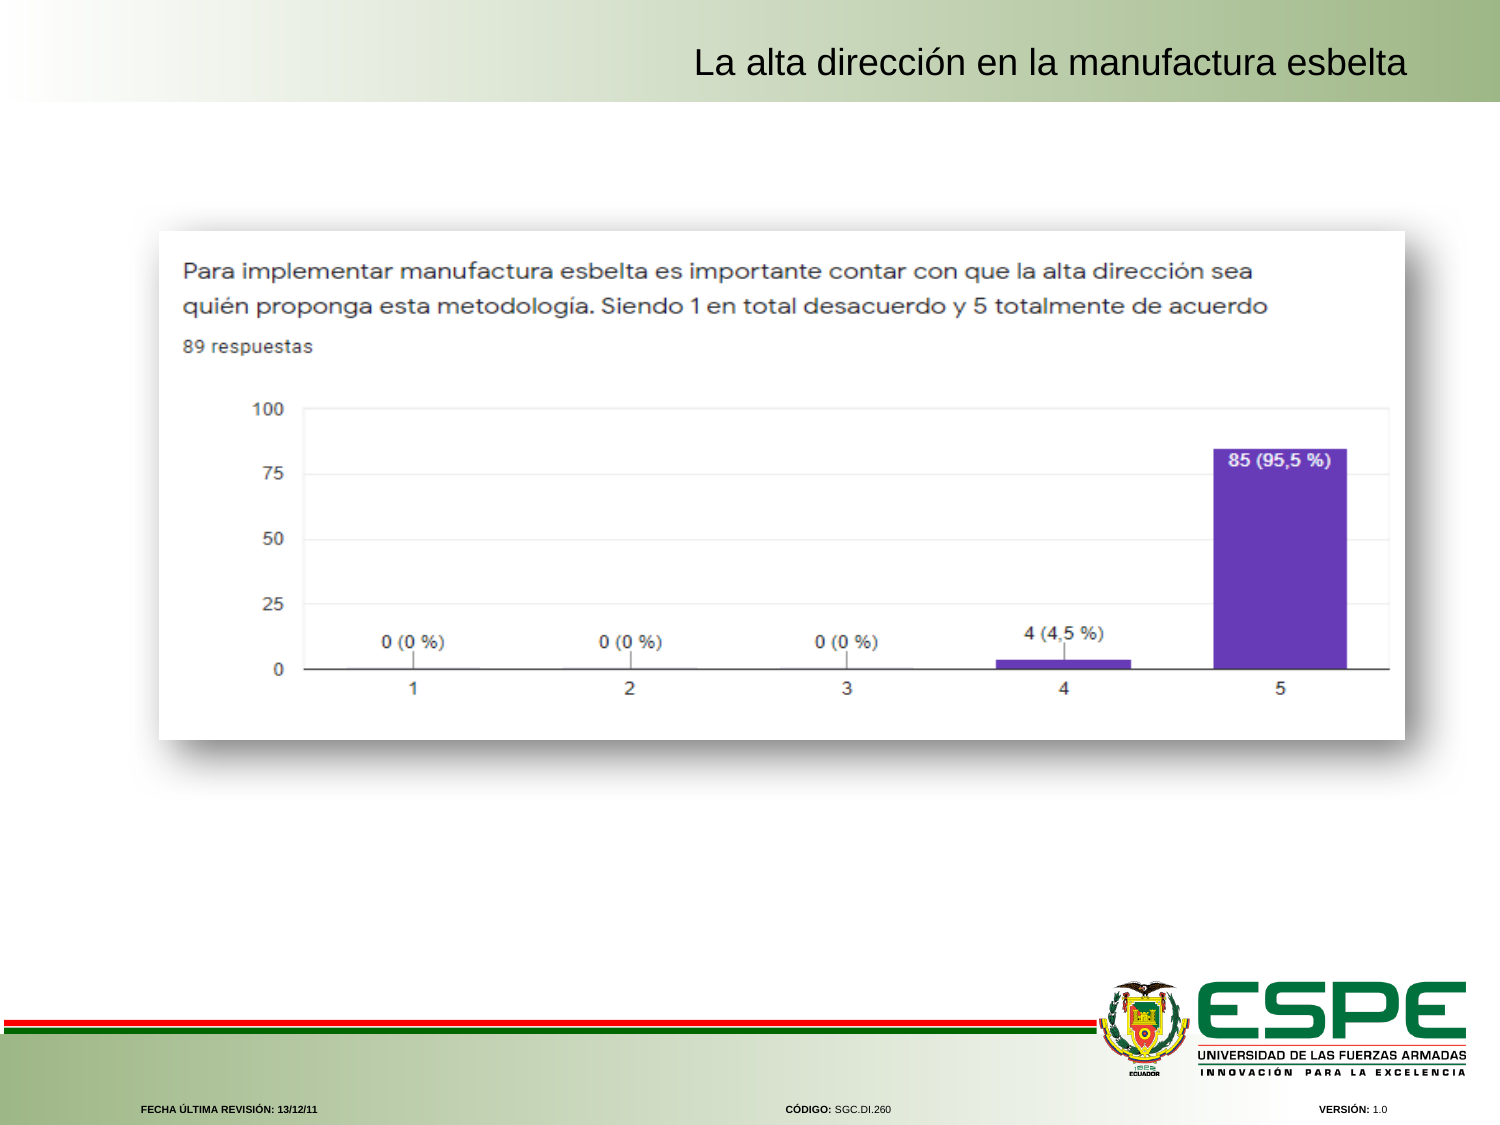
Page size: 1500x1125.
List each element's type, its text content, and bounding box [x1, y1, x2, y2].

slide_number VERSIÓN: 1.0 [1281, 1092, 1425, 1125]
footer CÓDIGO: SGC.DI.260 [719, 1092, 958, 1125]
picture [1099, 981, 1466, 1076]
text_box La alta dirección en la manufactura esbelta [679, 30, 1459, 91]
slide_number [63, 1091, 396, 1125]
picture [159, 231, 1405, 740]
